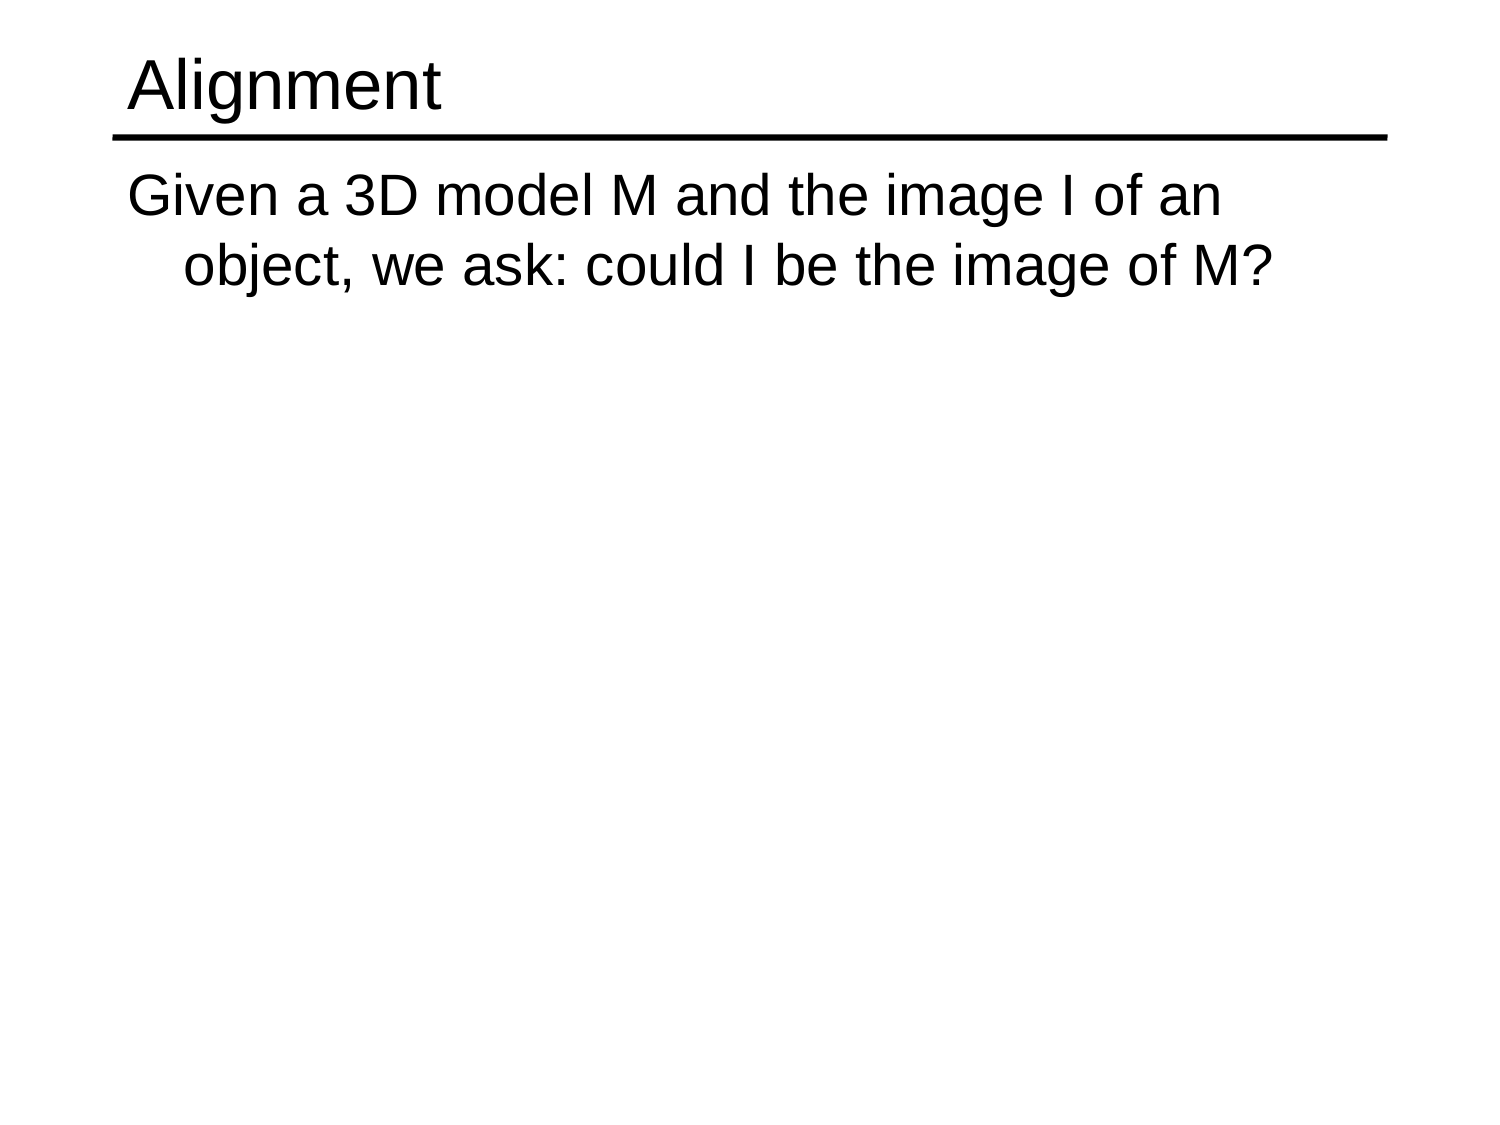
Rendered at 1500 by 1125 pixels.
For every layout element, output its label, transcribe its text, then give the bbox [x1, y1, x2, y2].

title Alignment [112, 12, 1388, 149]
list Given a 3D model M and the image I of an object, we ask: could I be the image of M? [112, 149, 1388, 1013]
